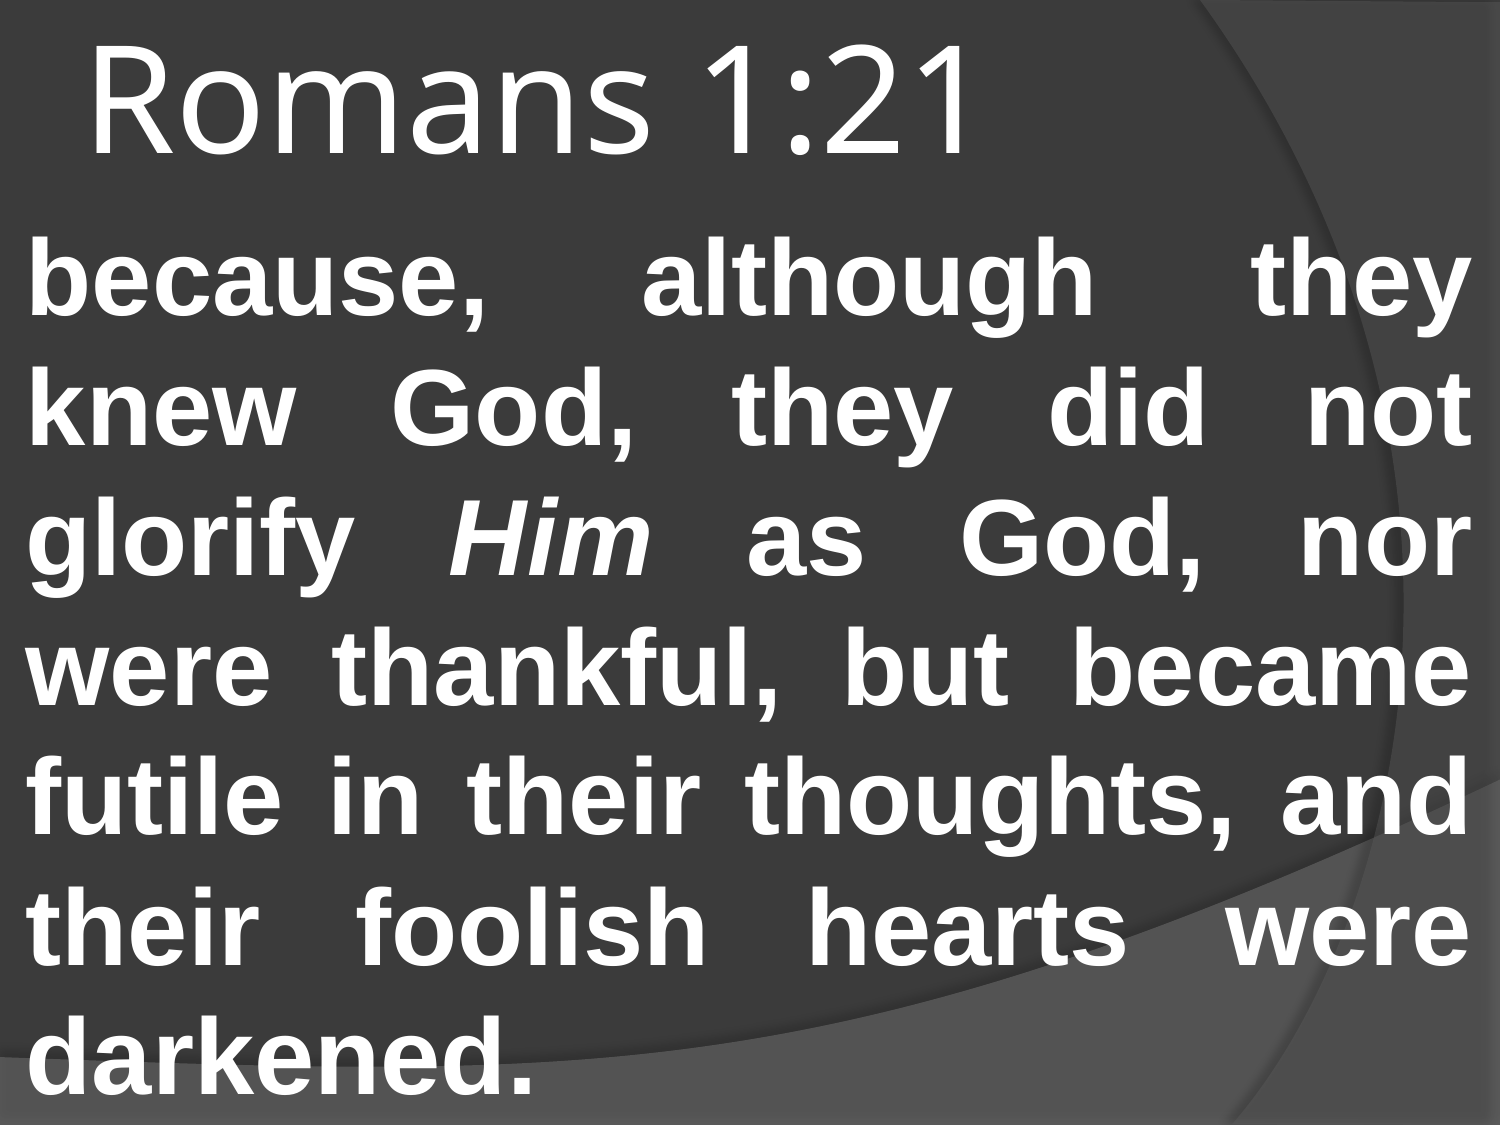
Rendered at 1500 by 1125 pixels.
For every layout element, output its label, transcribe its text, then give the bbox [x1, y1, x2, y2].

list because, although they knew God, they did not glorify Him as God, nor were thankful, but became futile in their thoughts, and their foolish hearts were darkened. [4, 200, 1488, 1125]
title Romans 1:21 [75, 0, 1300, 188]
